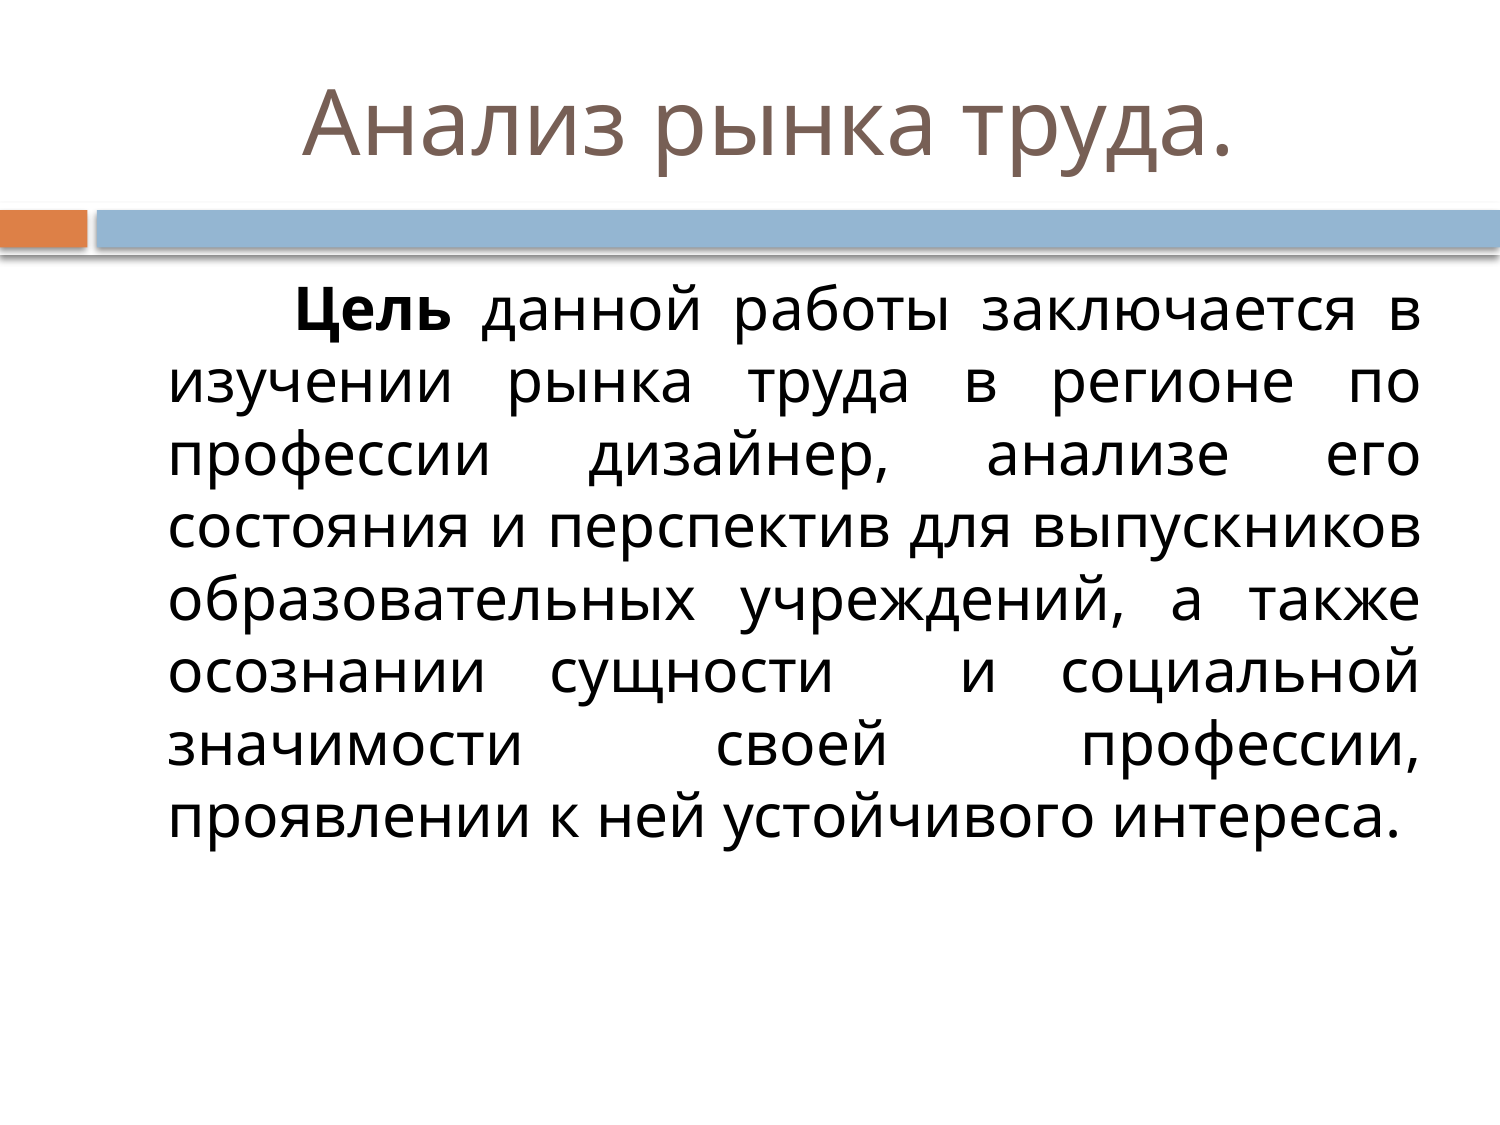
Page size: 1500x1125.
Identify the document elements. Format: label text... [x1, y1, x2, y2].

list Цель данной работы заключается в изучении рынка труда в регионе по профессии дизайнер, анализе его состояния и перспектив для выпускников образовательных учреждений, а также осознании сущности и социальной значимости своей профессии, проявлении к ней устойчивого интереса. [100, 262, 1438, 1000]
title Анализ рынка труда. [100, 37, 1438, 200]
